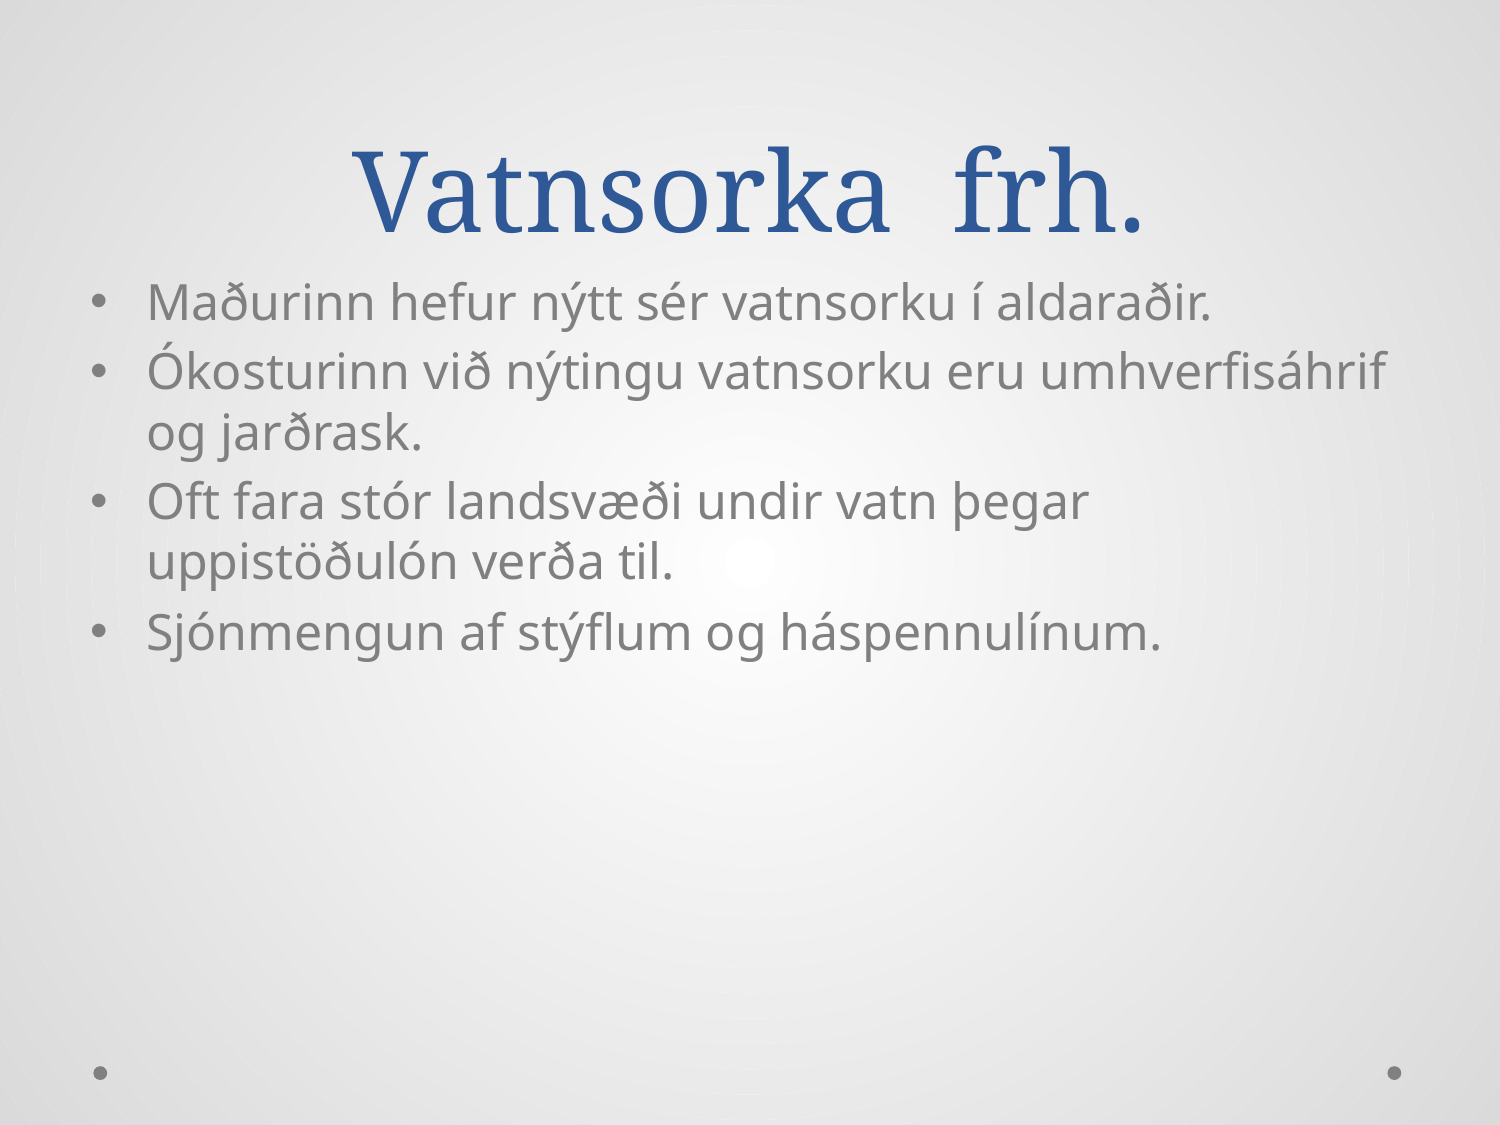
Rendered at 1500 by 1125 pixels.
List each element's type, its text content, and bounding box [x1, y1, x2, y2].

list Maðurinn hefur nýtt sér vatnsorku í aldaraðir. Ókosturinn við nýtingu vatnsorku eru umhverfisáhrif og jarðrask. Oft fara stór landsvæði undir vatn þegar uppistöðulón verða til. Sjónmengun af stýflum og háspennulínum. [75, 262, 1425, 1005]
title Vatnsorka frh. [75, 0, 1425, 262]
